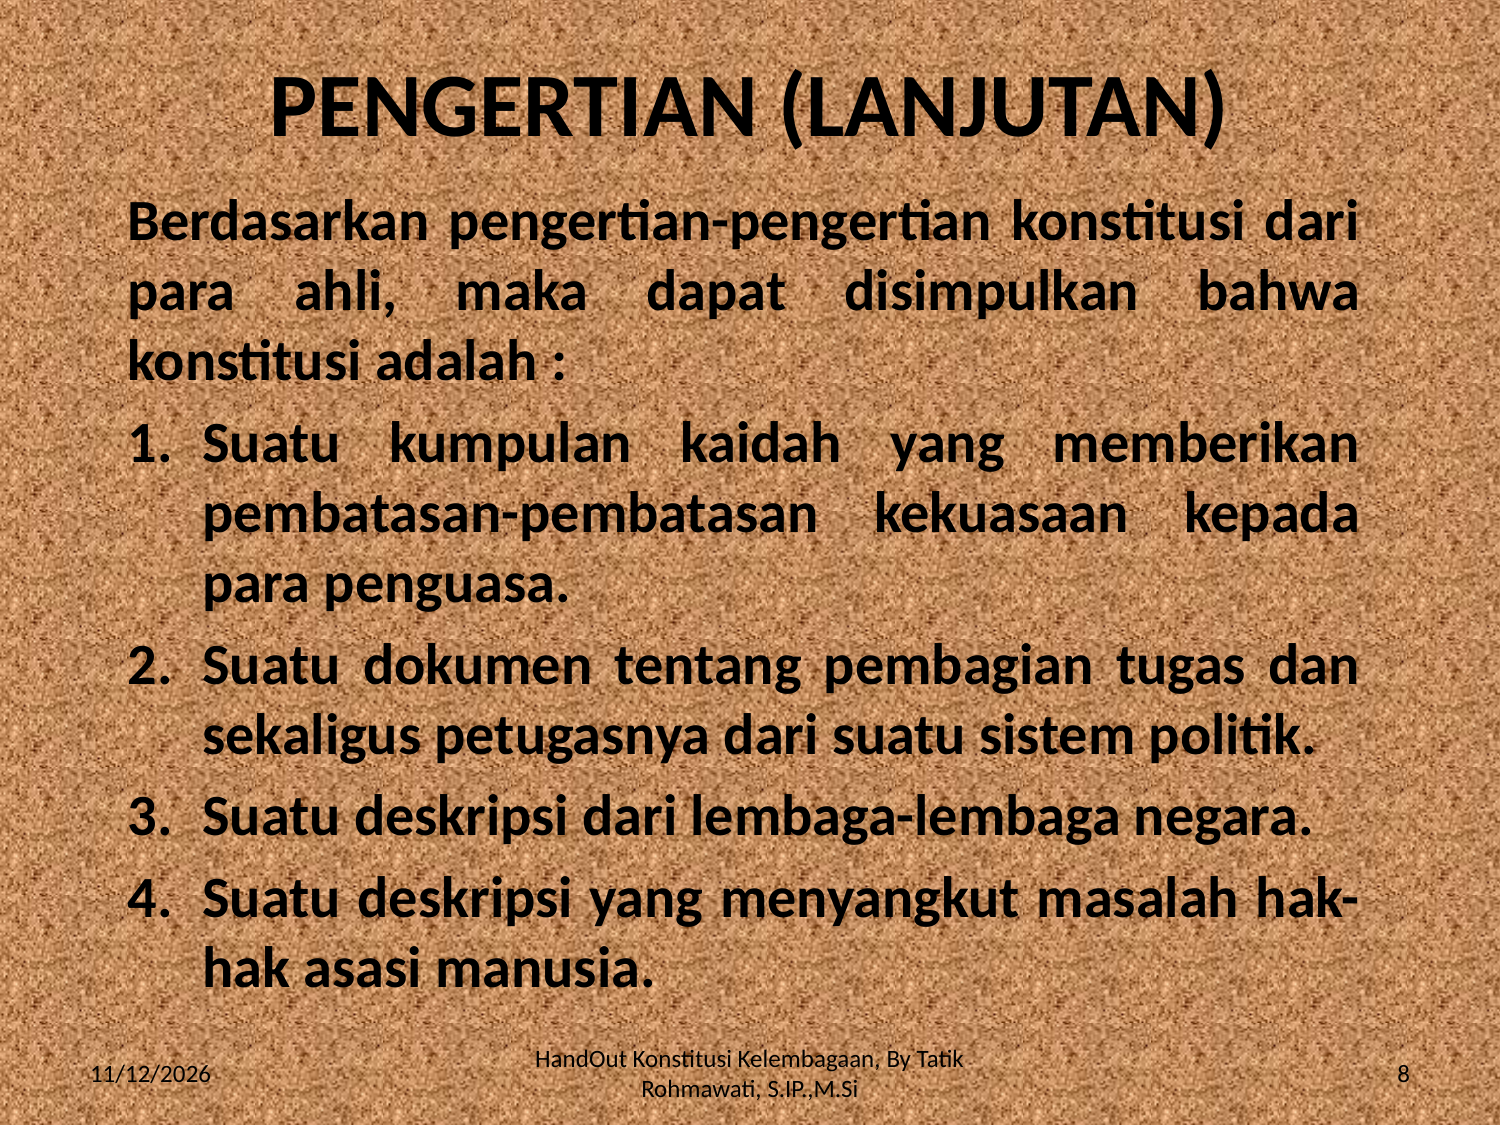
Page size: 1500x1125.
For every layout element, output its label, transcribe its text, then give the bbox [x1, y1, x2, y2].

title PENGERTIAN (LANJUTAN) [112, 37, 1388, 163]
slide_number 8 [1074, 1042, 1425, 1103]
subtitle Berdasarkan pengertian-pengertian konstitusi dari para ahli, maka dapat disimpulkan bahwa konstitusi adalah : Suatu kumpulan kaidah yang memberikan pembatasan-pembatasan kekuasaan kepada para penguasa. Suatu dokumen tentang pembagian tugas dan sekaligus petugasnya dari suatu sistem politik. Suatu deskripsi dari lembaga-lembaga negara. Suatu deskripsi yang menyangkut masalah hak-hak asasi manusia. [112, 174, 1375, 938]
picture [0, 0, 1500, 1125]
footer HandOut Konstitusi Kelembagaan, By Tatik Rohmawati, S.IP.,M.Si [512, 1042, 988, 1103]
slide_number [75, 1042, 425, 1103]
